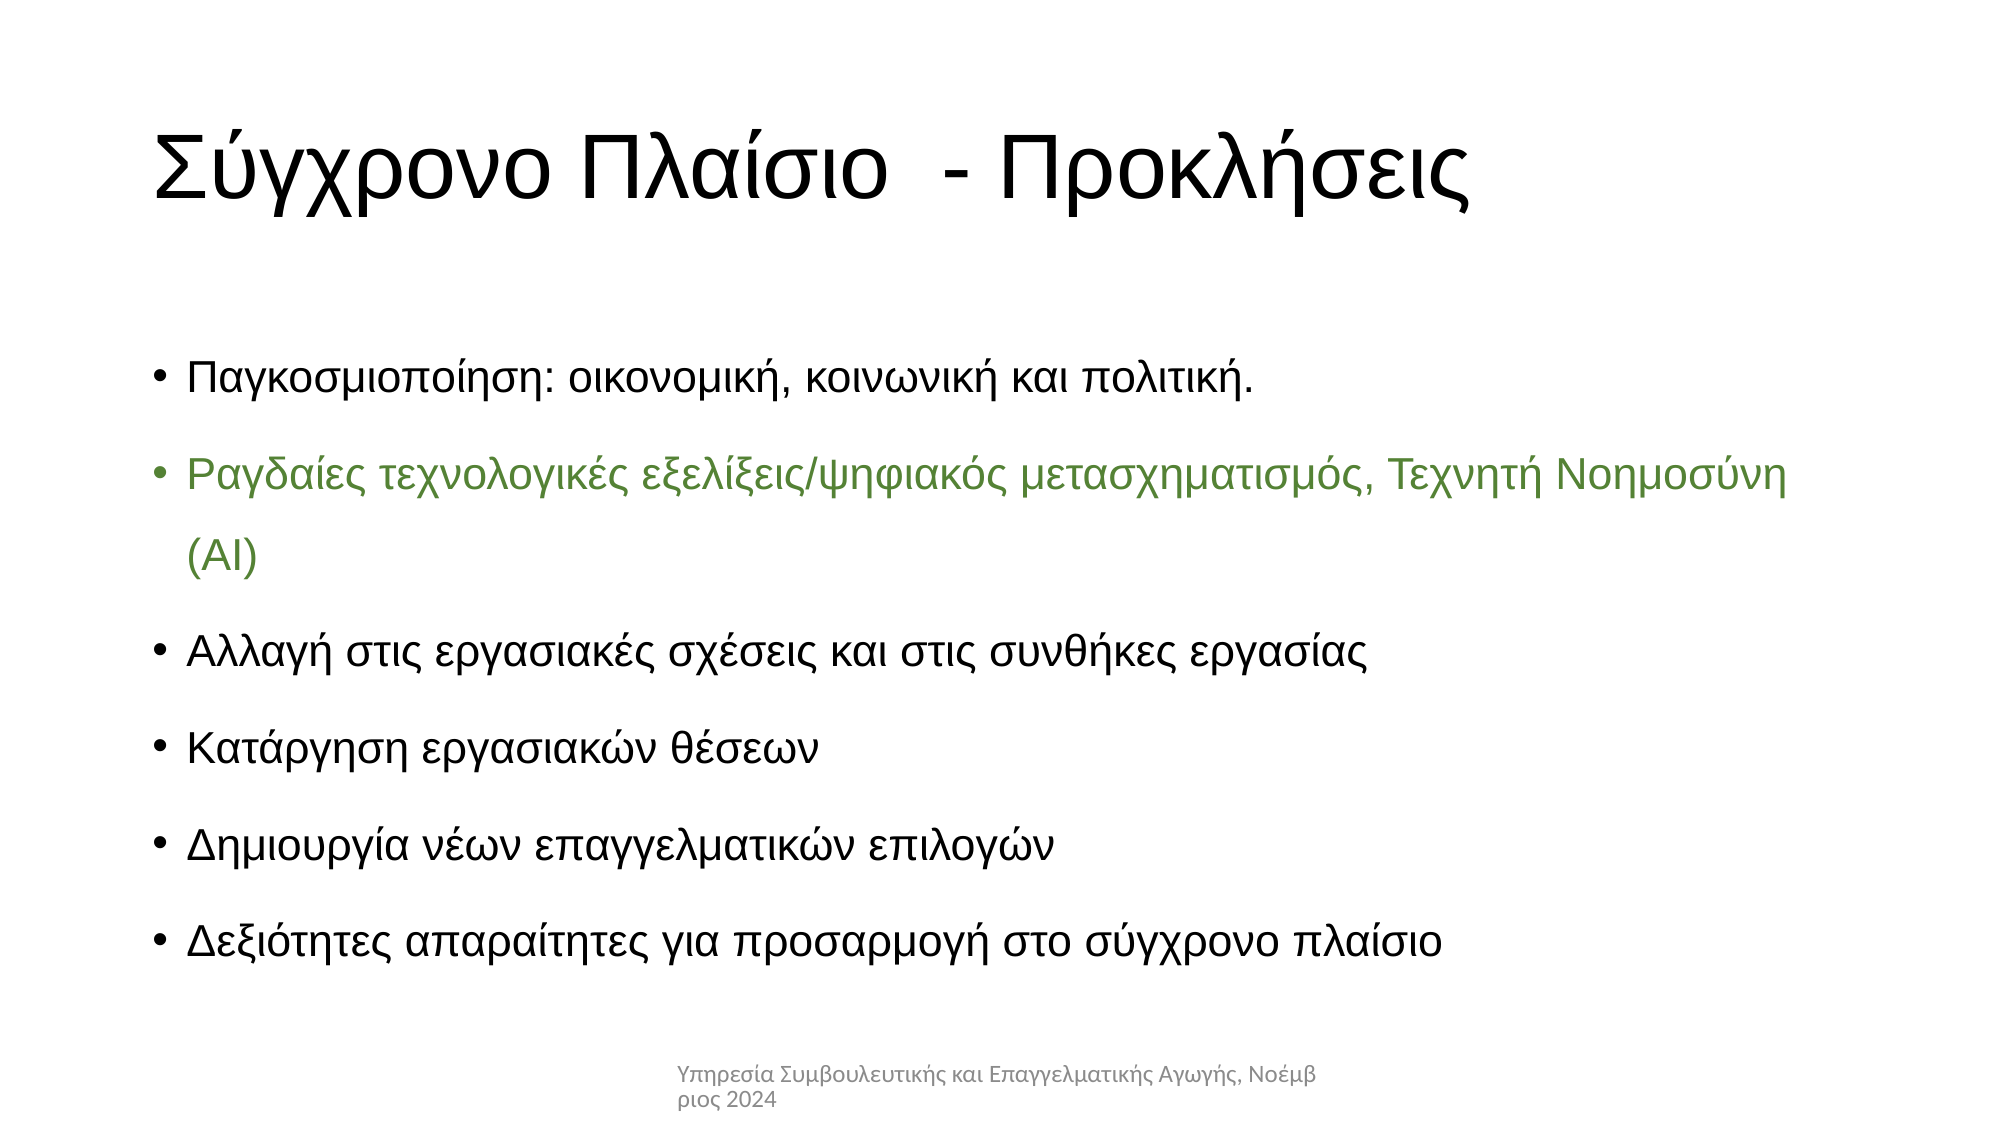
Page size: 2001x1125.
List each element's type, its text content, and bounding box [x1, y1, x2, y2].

title Σύγχρονο Πλαίσιο - Προκλήσεις [137, 59, 1863, 263]
footer Υπηρεσία Συμβουλευτικής και Επαγγελματικής Αγωγής, Νοέμβριος 2024 [662, 1042, 1338, 1103]
list Παγκοσμιοποίηση: οικονομική, κοινωνική και πολιτική. Ραγδαίες τεχνολογικές εξελίξεις/ψηφιακός μετασχηματισμός, Τεχνητή Νοημοσύνη (AI) Αλλαγή στις εργασιακές σχέσεις και στις συνθήκες εργασίας Κατάργηση εργασιακών θέσεων Δημιουργία νέων επαγγελματικών επιλογών Δεξιότητες απαραίτητες για προσαρμογή στο σύγχρονο πλαίσιο [137, 263, 1863, 977]
